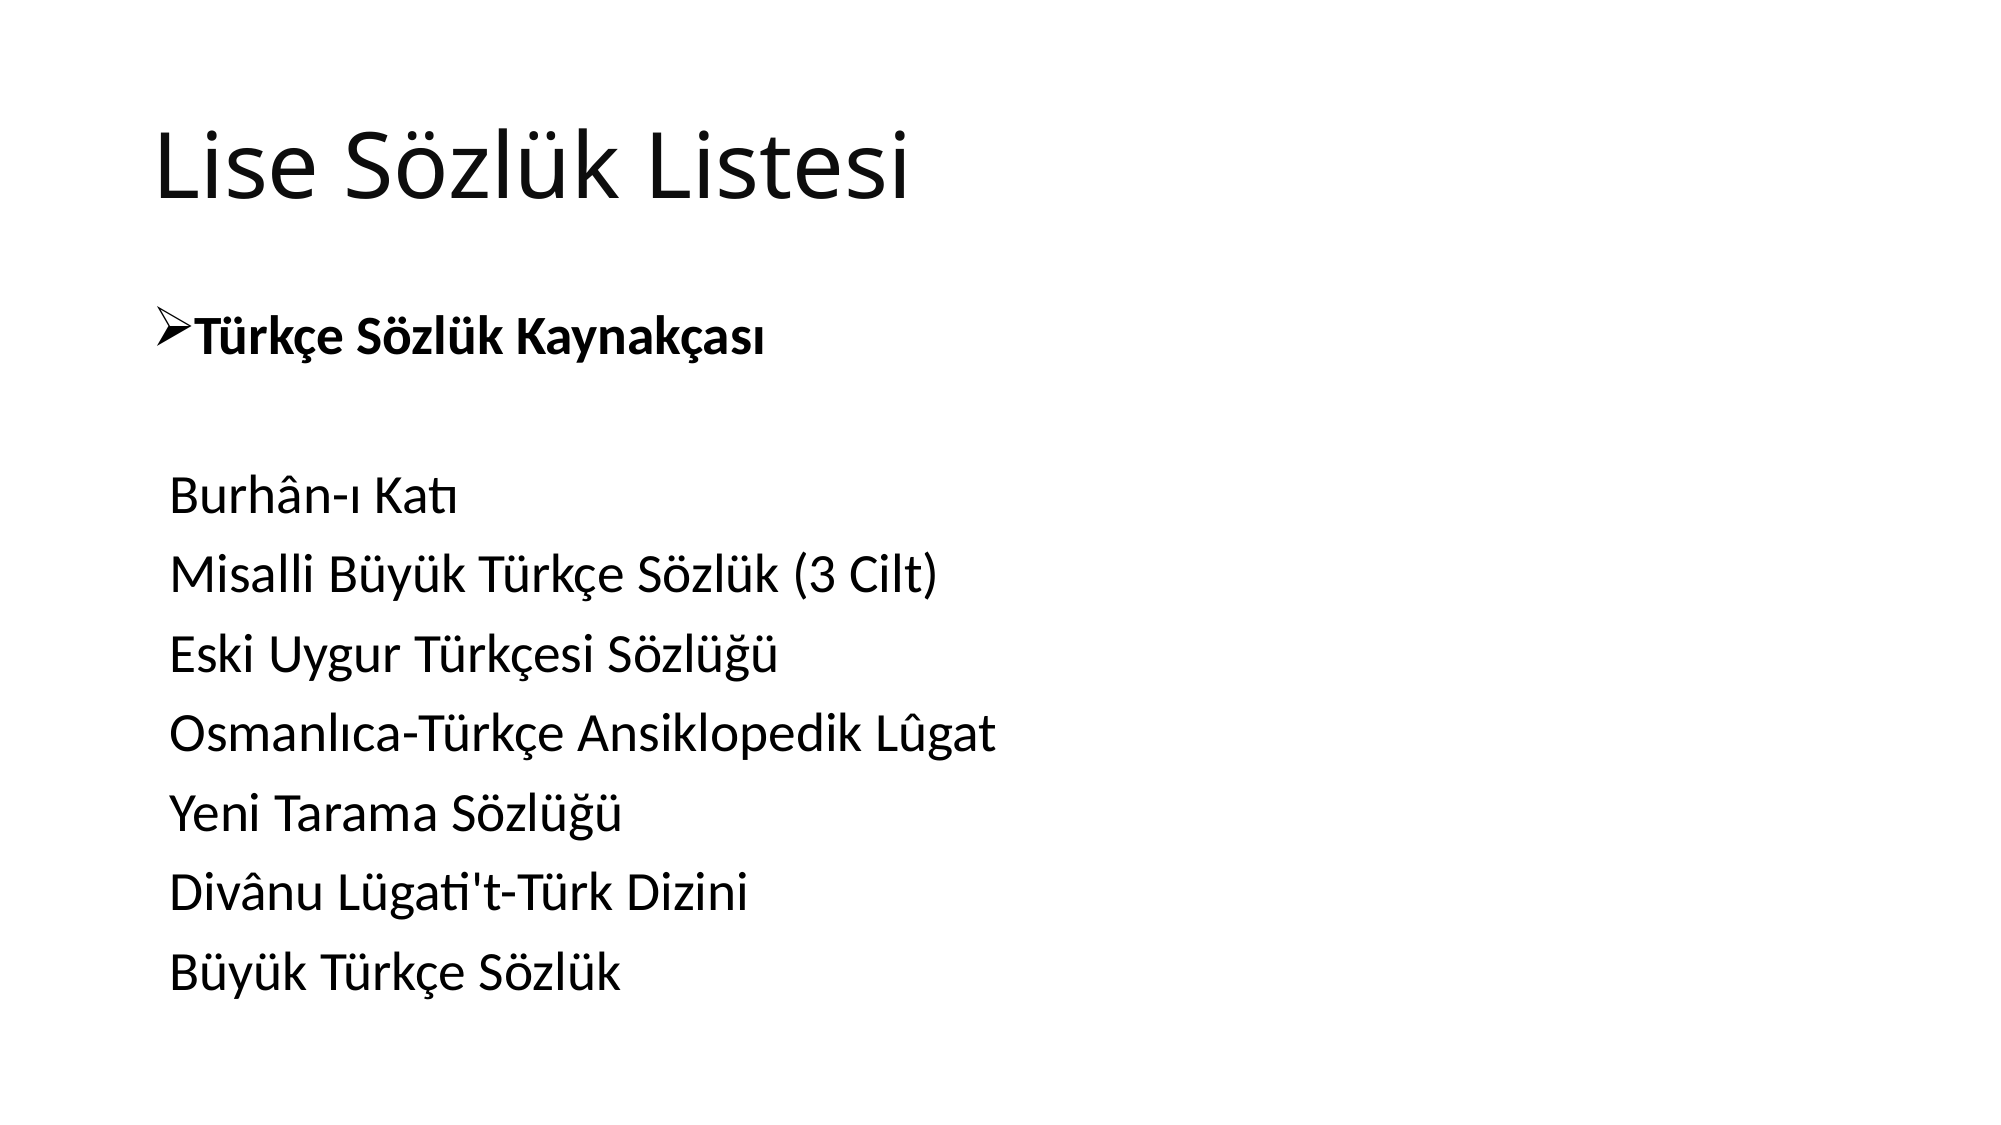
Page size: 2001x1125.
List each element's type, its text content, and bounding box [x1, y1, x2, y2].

list Türkçe Sözlük Kaynakçası Burhân-ı Katı Misalli Büyük Türkçe Sözlük (3 Cilt) Eski Uygur Türkçesi Sözlüğü Osmanlıca-Türkçe Ansiklopedik Lûgat Yeni Tarama Sözlüğü Divânu Lügati't-Türk Dizini Büyük Türkçe Sözlük [137, 299, 1863, 1014]
title Lise Sözlük Listesi [137, 59, 1863, 278]
